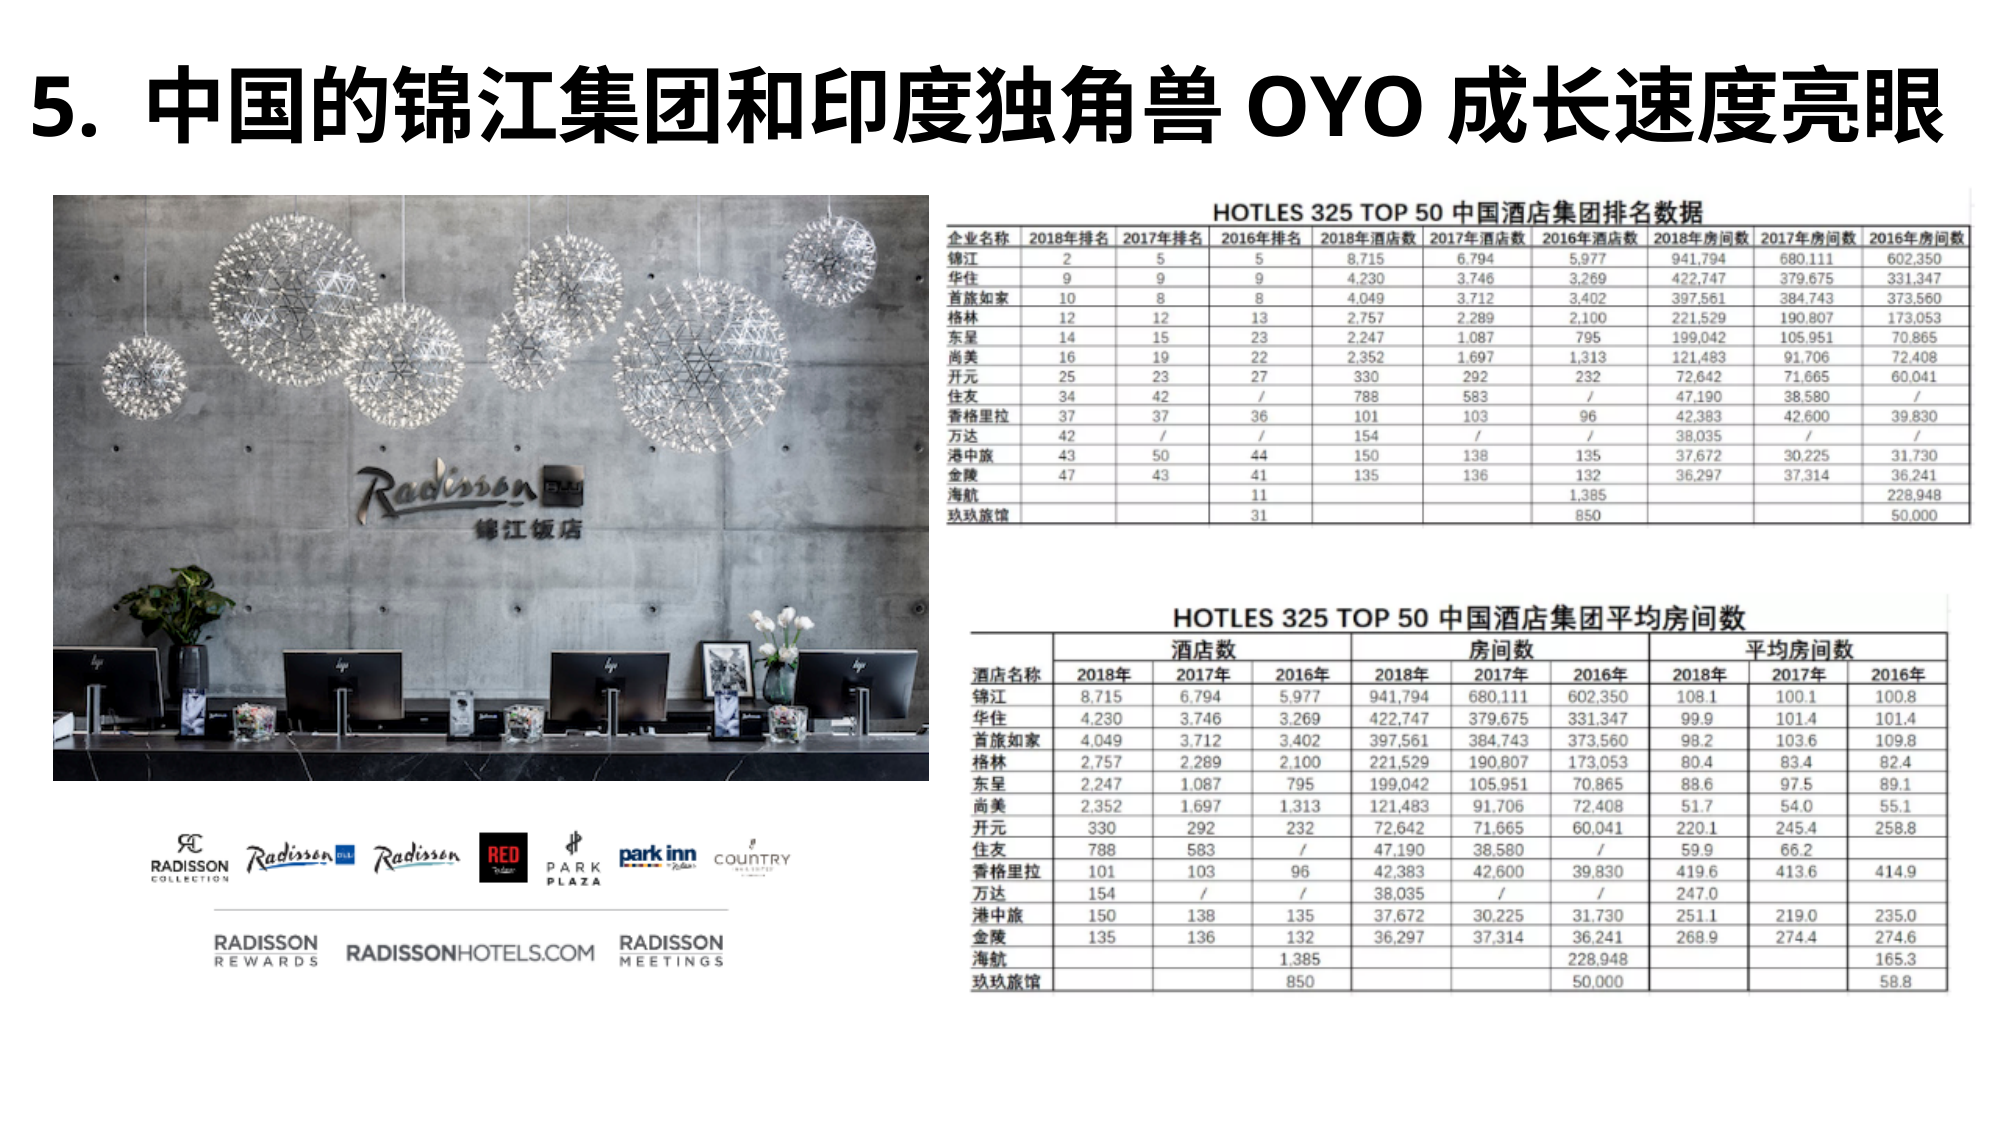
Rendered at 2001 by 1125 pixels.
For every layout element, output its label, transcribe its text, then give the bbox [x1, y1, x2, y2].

picture [934, 162, 2000, 1019]
picture [53, 194, 929, 781]
text_box 5. 中国的锦江集团和印度独角兽OYO成长速度亮眼 [14, 46, 1961, 161]
picture [141, 811, 801, 986]
